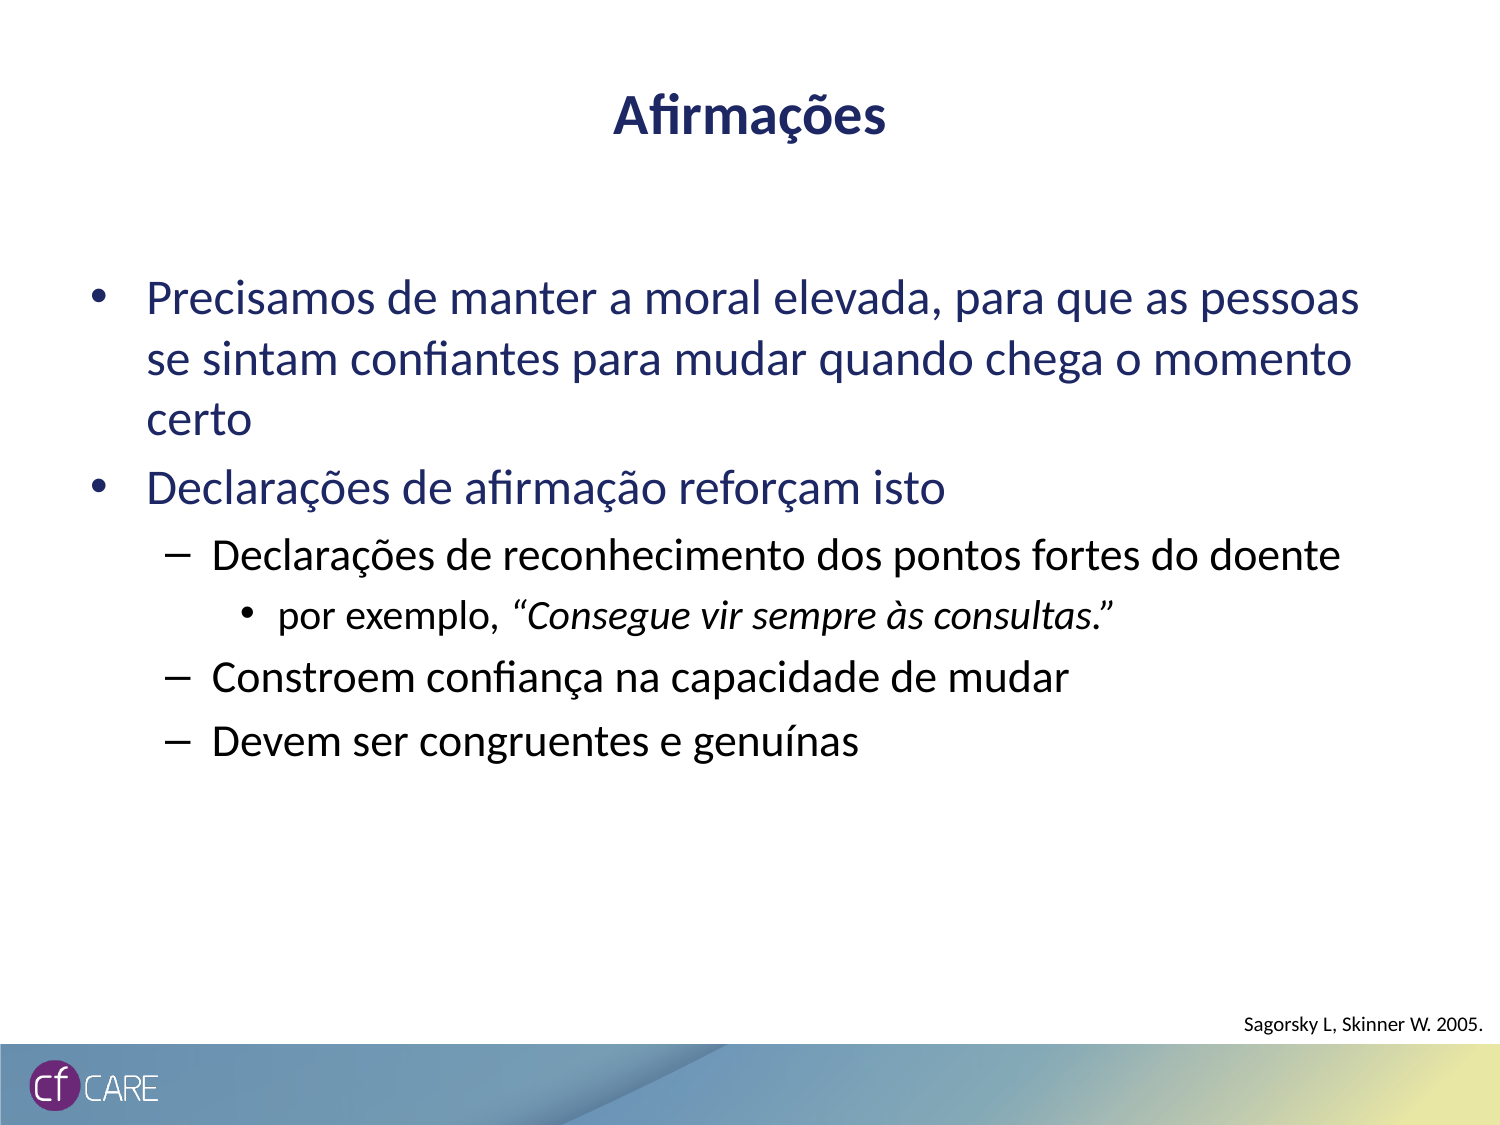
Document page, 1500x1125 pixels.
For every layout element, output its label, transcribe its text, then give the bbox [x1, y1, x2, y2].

text_box Sagorsky L, Skinner W. 2005. [1229, 1003, 1499, 1043]
title Afirmações [75, 47, 1425, 175]
list Precisamos de manter a moral elevada, para que as pessoas se sintam confiantes para mudar quando chega o momento certo Declarações de afirmação reforçam isto Declarações de reconhecimento dos pontos fortes do doente por exemplo, “Consegue vir sempre às consultas.” Constroem confiança na capacidade de mudar Devem ser congruentes e genuínas [75, 257, 1425, 965]
picture [0, 1044, 1500, 1125]
